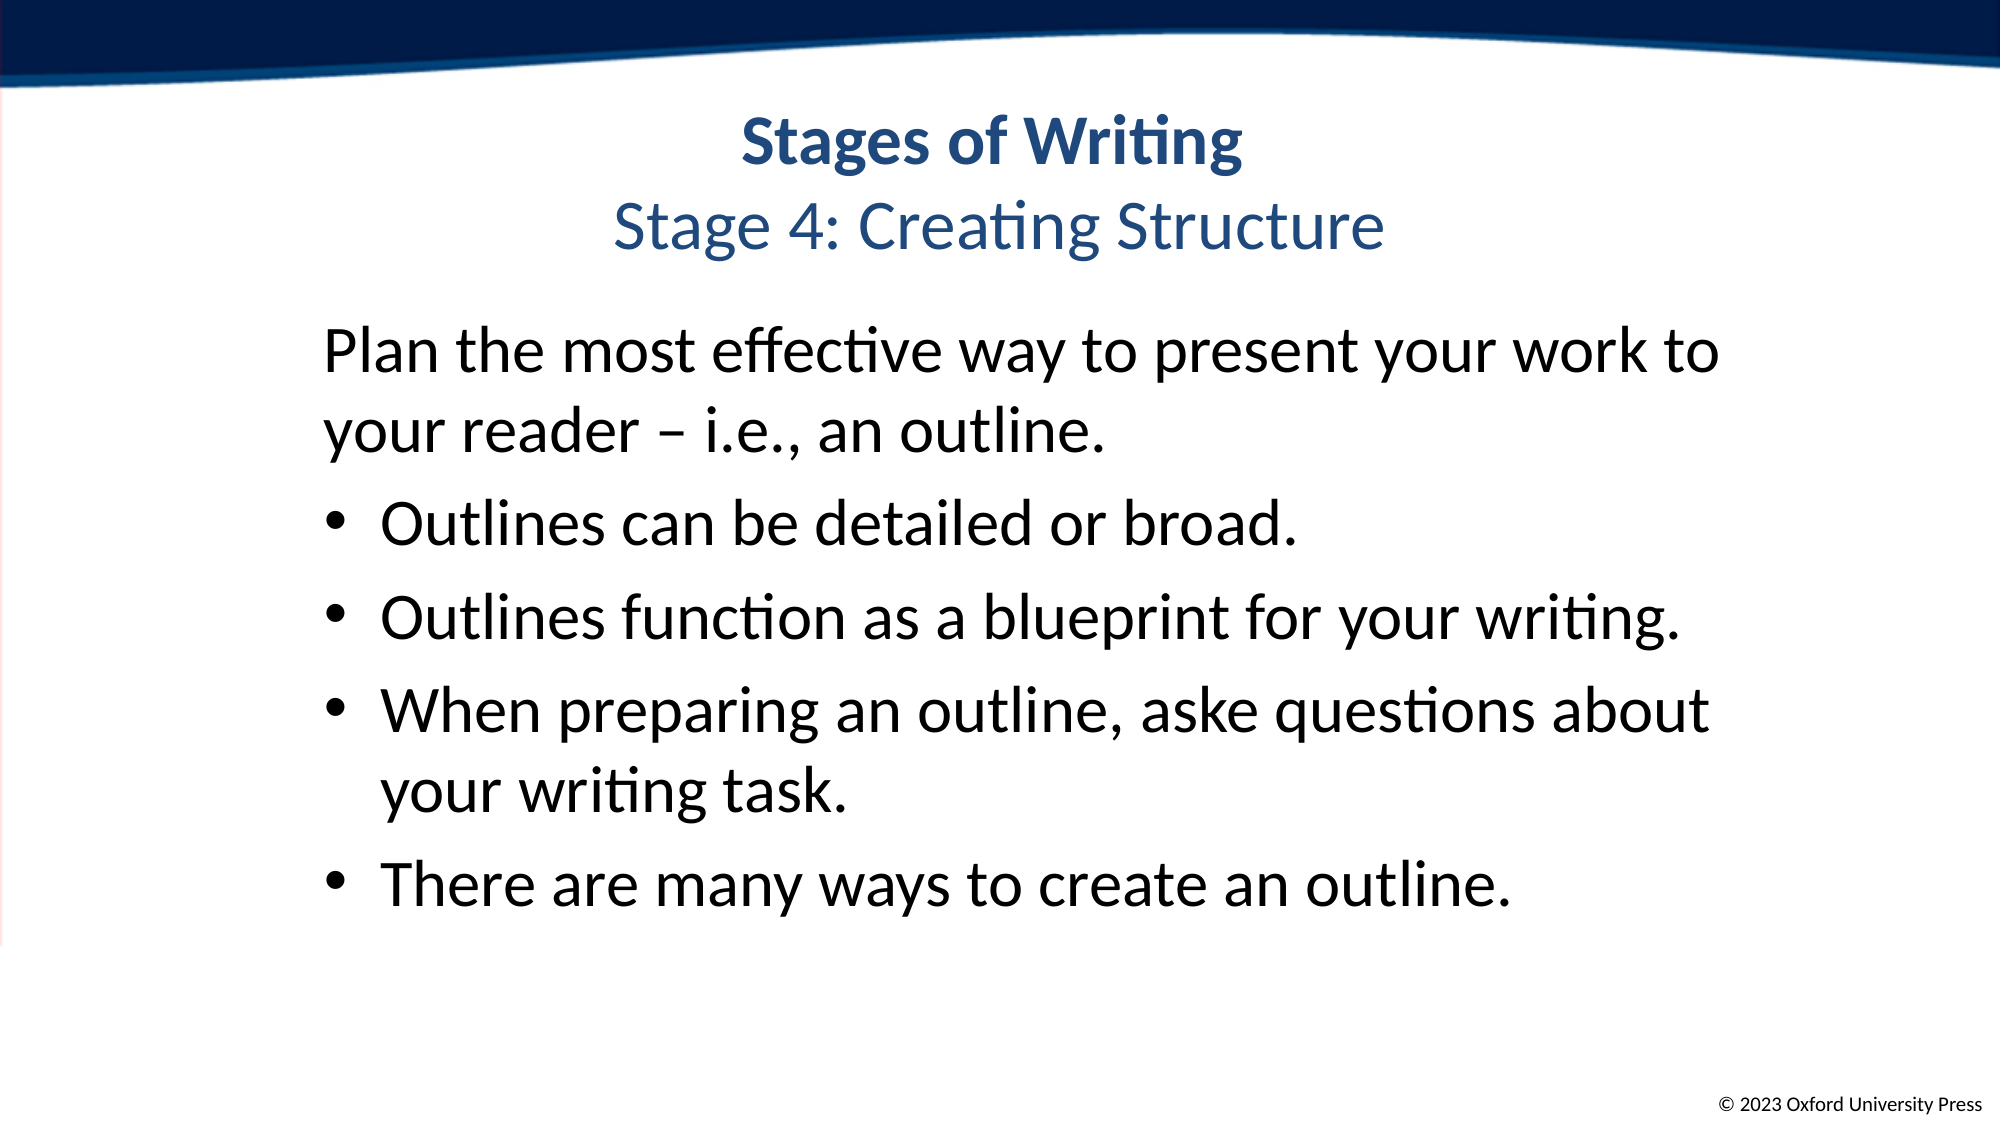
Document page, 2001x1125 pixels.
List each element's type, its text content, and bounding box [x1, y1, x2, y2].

list Plan the most effective way to present your work to your reader – i.e., an outline. Outlines can be detailed or broad. Outlines function as a blueprint for your writing. When preparing an outline, aske questions about your writing task. There are many ways to create an outline. [308, 298, 1741, 1020]
picture [0, 0, 2000, 1125]
title Stages of Writing Stage 4: Creating Structure [99, 84, 1900, 273]
